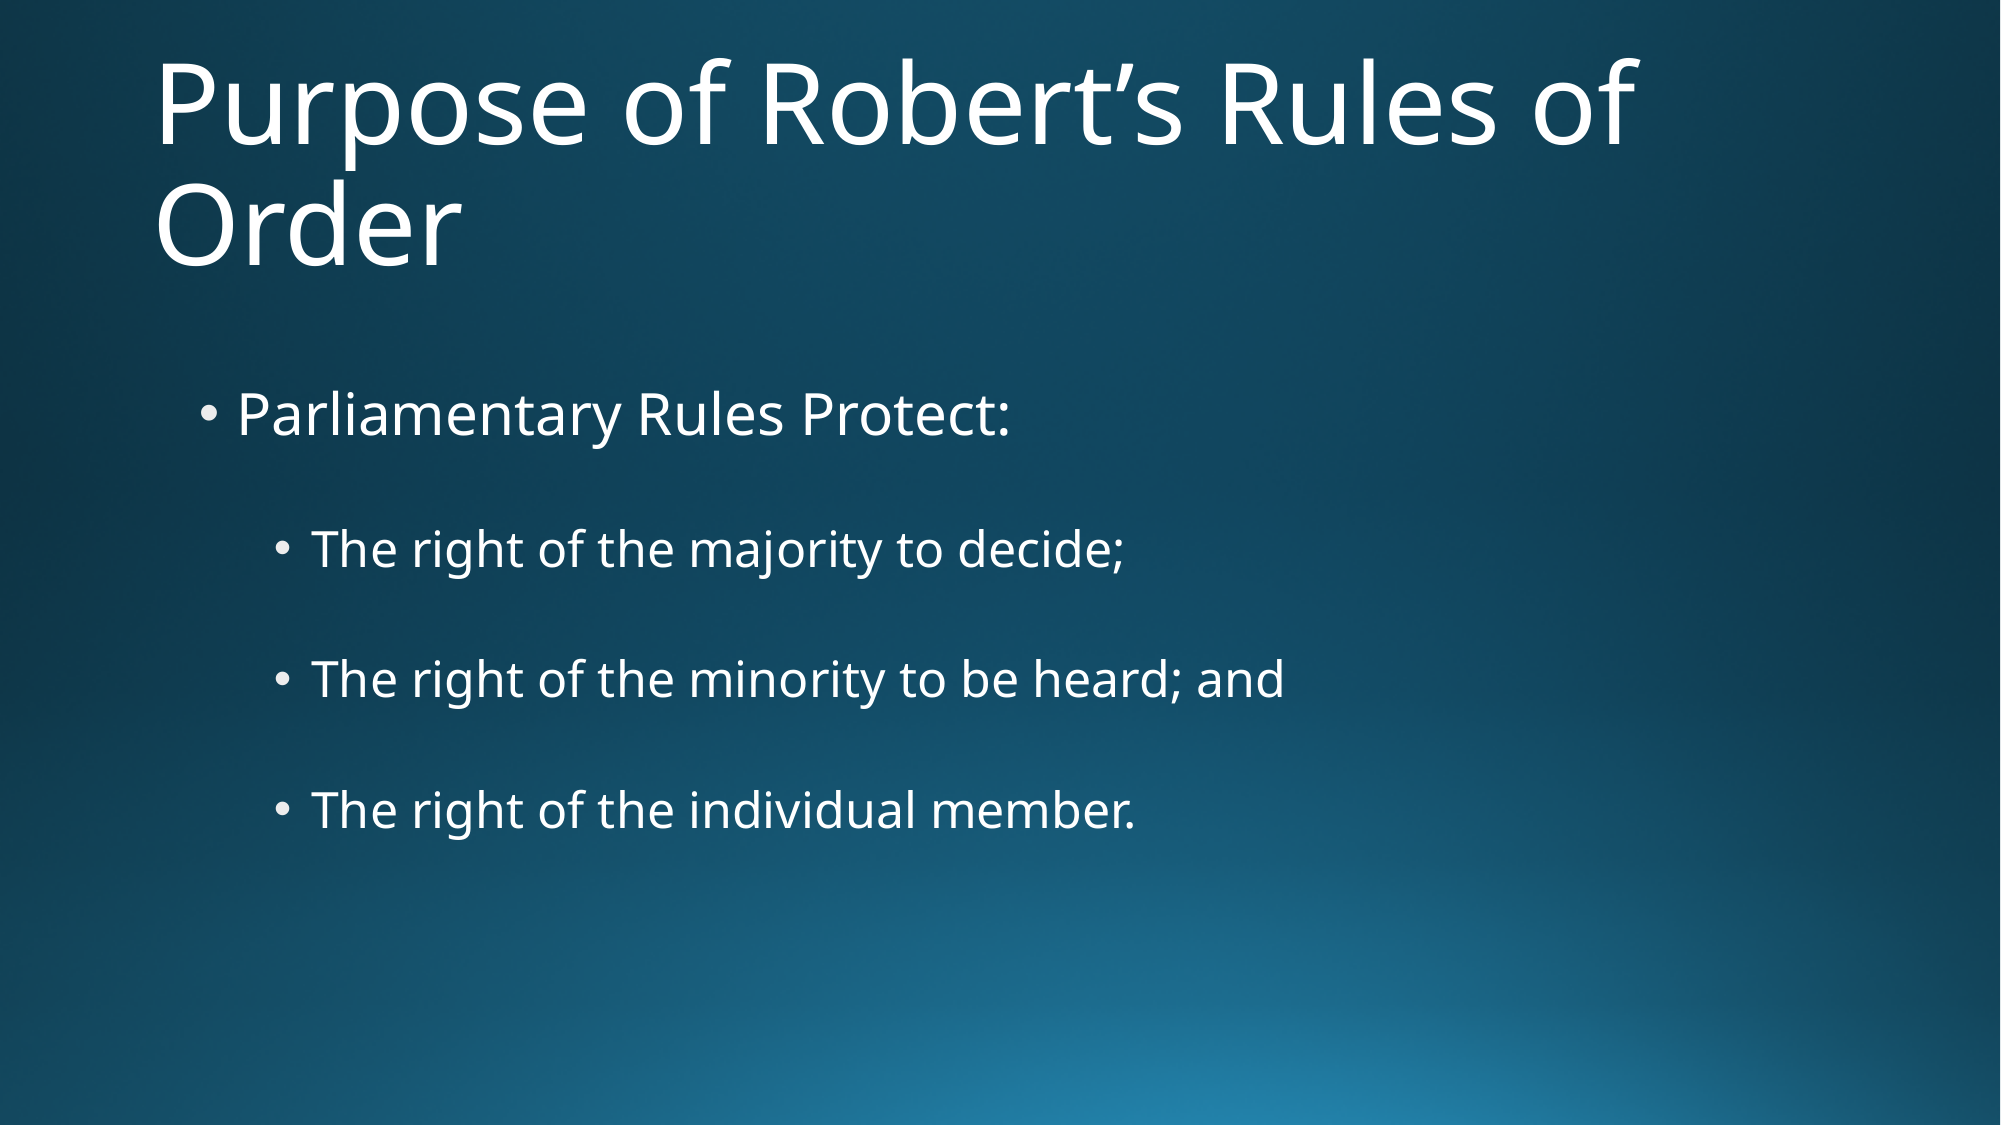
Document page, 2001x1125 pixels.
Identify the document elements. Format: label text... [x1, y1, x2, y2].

picture [0, 0, 2001, 1125]
title Purpose of Robert’s Rules of Order [137, 59, 1863, 278]
list Parliamentary Rules Protect: The right of the majority to decide; The right of the minority to be heard; and The right of the individual member. [183, 299, 1863, 1014]
